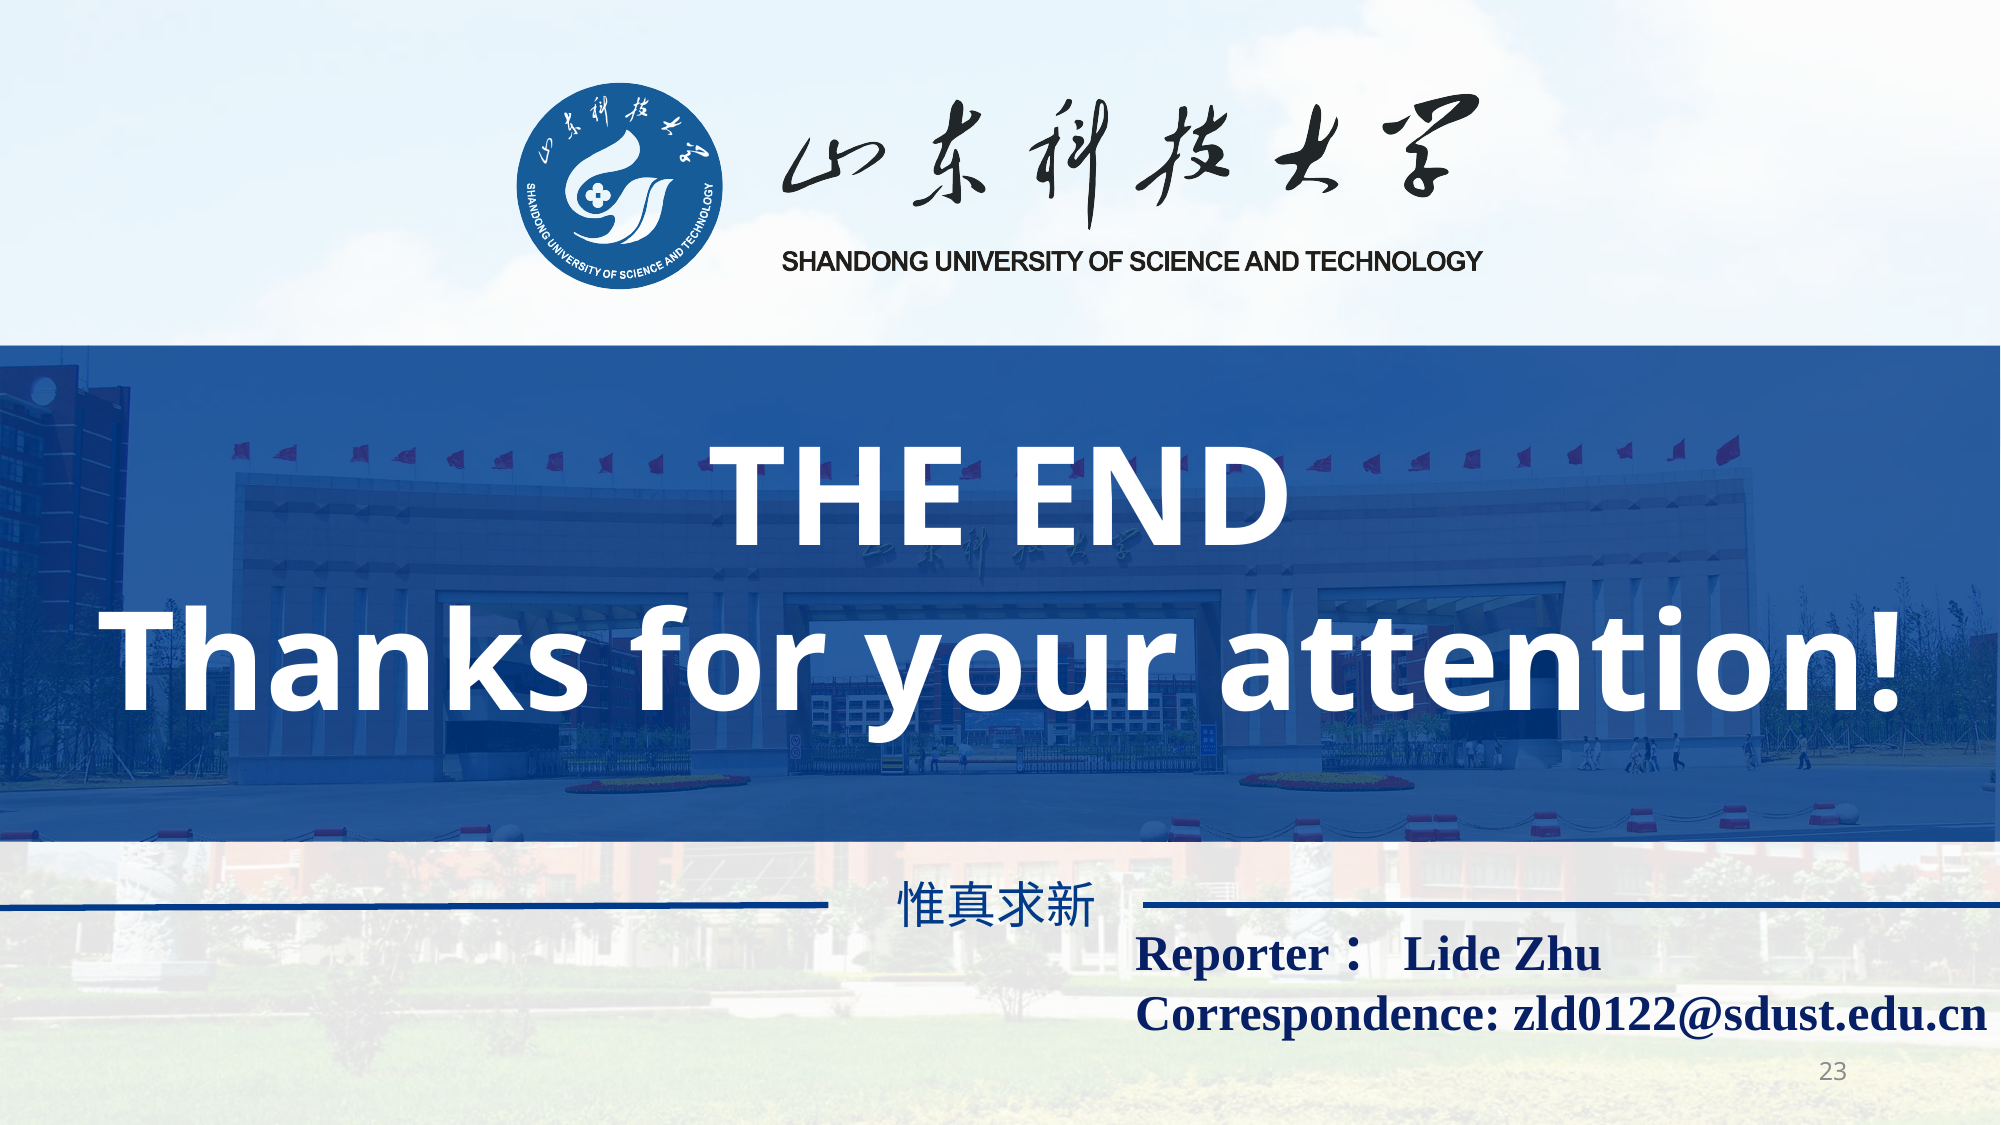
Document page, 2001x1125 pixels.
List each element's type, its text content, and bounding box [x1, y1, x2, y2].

text_box 惟真求新 [734, 865, 1258, 941]
text_box Reporter：Lide Zhu Correspondence: zld0122@sdust.edu.cn [1123, 914, 2000, 1046]
picture [0, 0, 2001, 842]
slide_number 23 [1412, 1042, 1863, 1103]
